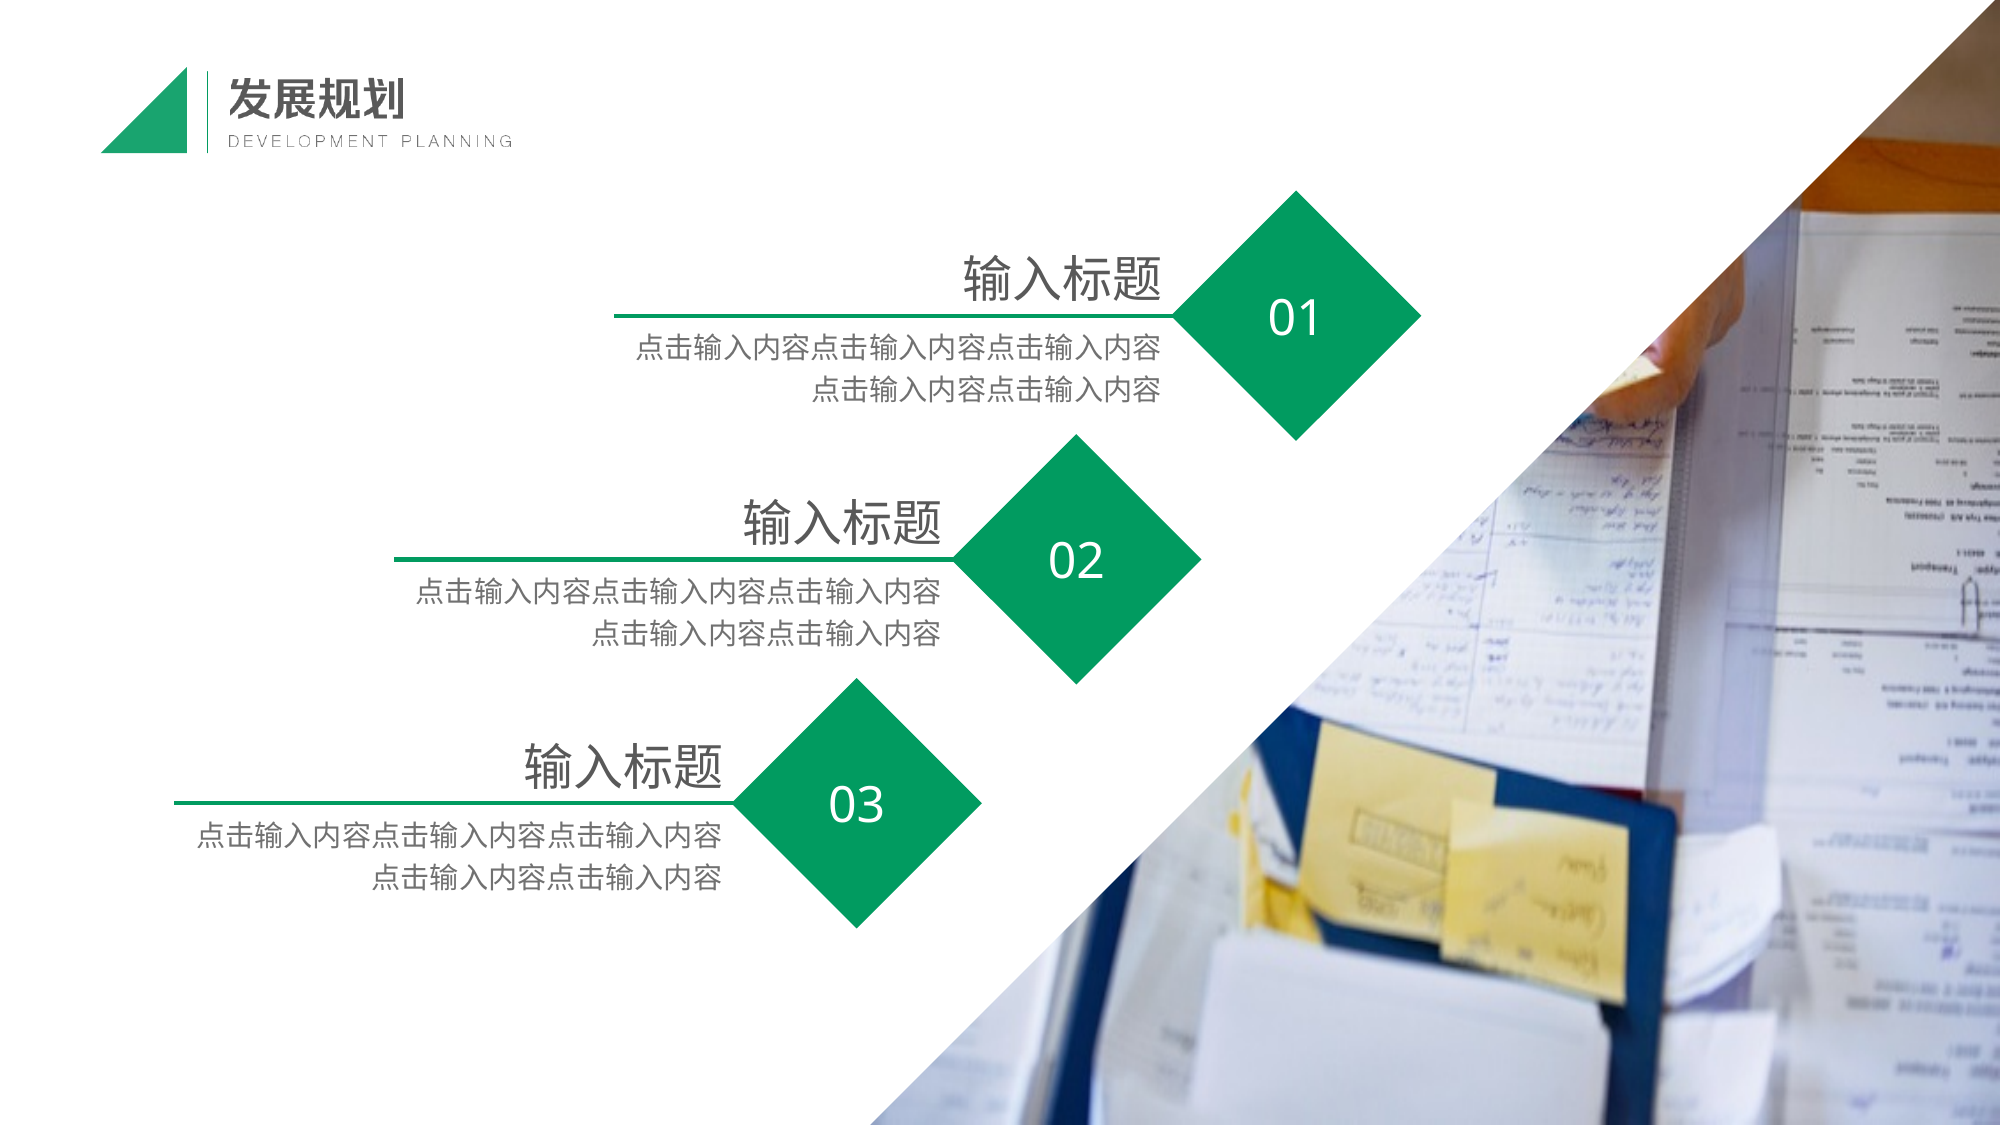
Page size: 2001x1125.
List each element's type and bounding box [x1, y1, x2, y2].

text_box [98, 64, 188, 155]
picture [200, 59, 528, 161]
text_box [613, 227, 1385, 416]
text_box [394, 470, 1165, 659]
text_box [868, 0, 2000, 1125]
text_box [174, 714, 946, 903]
